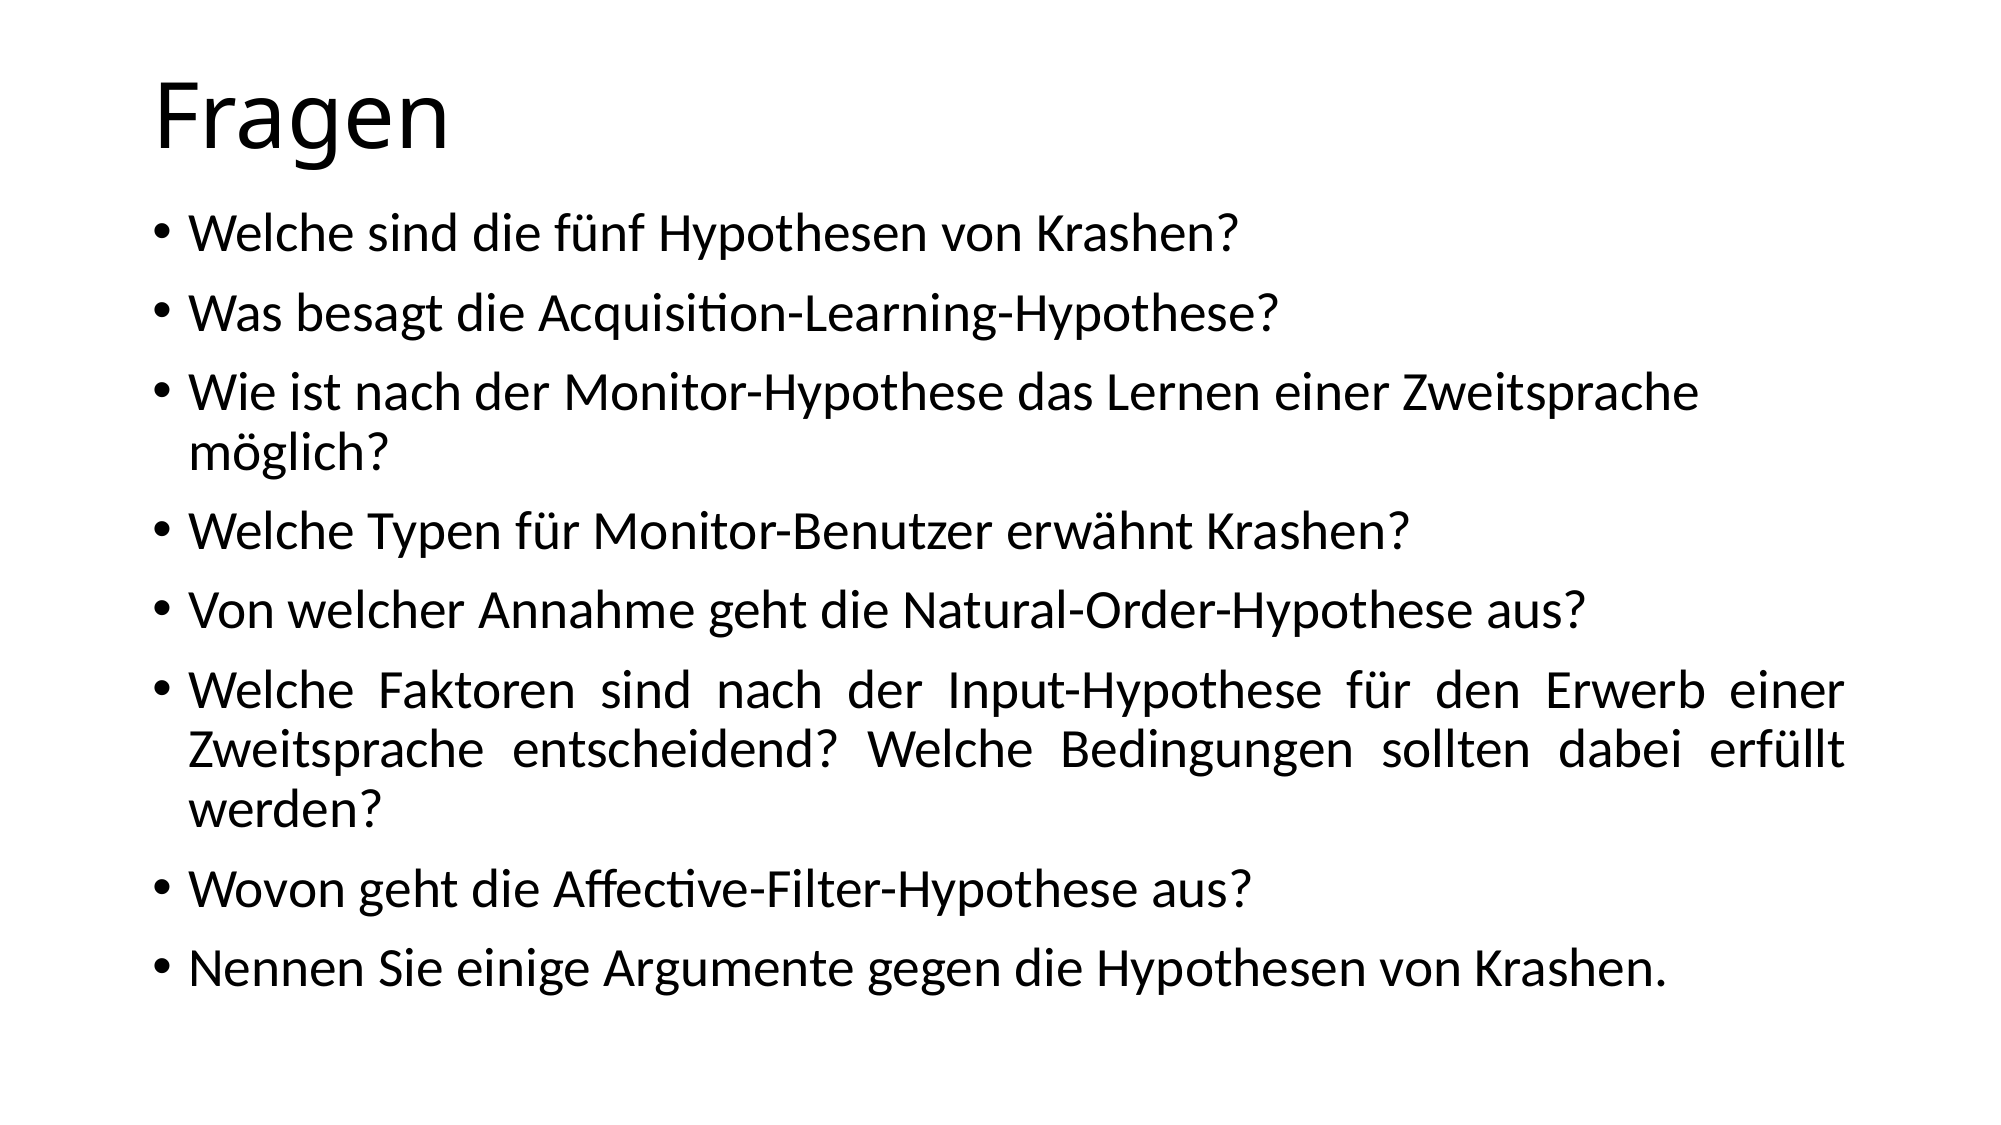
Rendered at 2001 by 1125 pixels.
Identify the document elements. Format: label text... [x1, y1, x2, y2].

title Fragen [137, 59, 1863, 179]
list Welche sind die fünf Hypothesen von Krashen? Was besagt die Acquisition-Learning-Hypothese? Wie ist nach der Monitor-Hypothese das Lernen einer Zweitsprache möglich? Welche Typen für Monitor-Benutzer erwähnt Krashen? Von welcher Annahme geht die Natural-Order-Hypothese aus? Welche Faktoren sind nach der Input-Hypothese für den Erwerb einer Zweitsprache entscheidend? Welche Bedingungen sollten dabei erfüllt werden? Wovon geht die Affective-Filter-Hypothese aus? Nennen Sie einige Argumente gegen die Hypothesen von Krashen. [137, 196, 1863, 1014]
